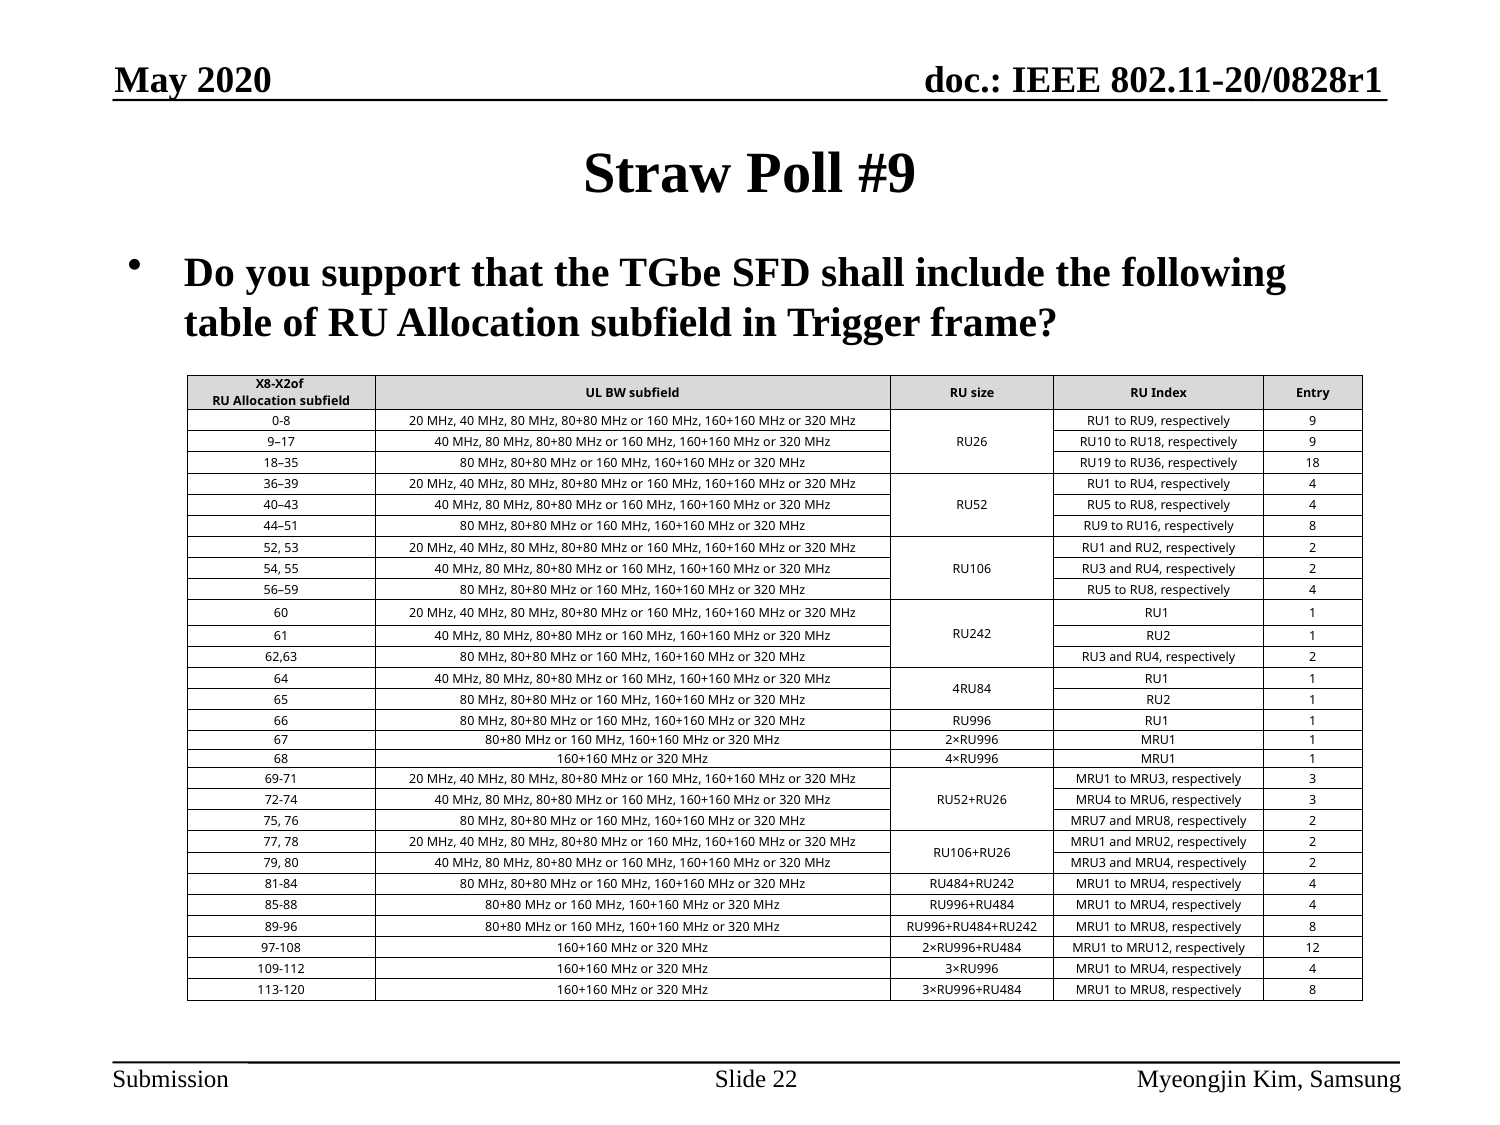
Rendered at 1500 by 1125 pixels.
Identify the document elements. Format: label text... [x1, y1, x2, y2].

table_cell MRU1 to MRU4, respectively [1054, 958, 1263, 978]
table_cell 1 [1264, 750, 1362, 767]
table_cell 9–17 [188, 431, 375, 451]
table_cell RU3 and RU4, respectively [1054, 647, 1263, 667]
table_cell 79, 80 [188, 853, 375, 873]
table_cell 80+80 MHz or 160 MHz, 160+160 MHz or 320 MHz [376, 916, 890, 936]
table_cell 62,63 [188, 647, 375, 667]
table_cell 20 MHz, 40 MHz, 80 MHz, 80+80 MHz or 160 MHz, 160+160 MHz or 320 MHz [376, 600, 890, 625]
table_cell 80 MHz, 80+80 MHz or 160 MHz, 160+160 MHz or 320 MHz [376, 579, 890, 599]
table_cell 2 [1264, 537, 1362, 557]
table_cell RU5 to RU8, respectively [1054, 579, 1263, 599]
table_cell 8 [1264, 916, 1362, 936]
table_cell MRU4 to MRU6, respectively [1054, 789, 1263, 809]
table_cell 60 [188, 600, 375, 625]
table_cell RU1 [1054, 668, 1263, 688]
table_cell 4 [1264, 474, 1362, 494]
table_cell 61 [188, 626, 375, 646]
table_header RU size [891, 376, 1053, 409]
table_cell MRU1 [1054, 750, 1263, 767]
slide_number Slide 22 [712, 1061, 800, 1093]
table_cell 20 MHz, 40 MHz, 80 MHz, 80+80 MHz or 160 MHz, 160+160 MHz or 320 MHz [376, 831, 890, 852]
table_cell RU106 [891, 537, 1053, 599]
table_cell 1 [1264, 600, 1362, 625]
table_cell 80 MHz, 80+80 MHz or 160 MHz, 160+160 MHz or 320 MHz [376, 516, 890, 536]
table_cell 75, 76 [188, 810, 375, 830]
footer Myeongjin Kim, Samsung [1130, 1061, 1402, 1093]
table_header UL BW subfield [376, 376, 890, 409]
table_cell 3×RU996 [891, 958, 1053, 978]
table_cell 3 [1264, 789, 1362, 809]
list Do you support that the TGbe SFD shall include the following table of RU Allocation subfield in Trigger frame? [112, 237, 1388, 1001]
table_cell 8 [1264, 979, 1362, 1000]
table_cell 8 [1264, 516, 1362, 536]
table_cell 80 MHz, 80+80 MHz or 160 MHz, 160+160 MHz or 320 MHz [376, 647, 890, 667]
table_cell RU996 [891, 710, 1053, 730]
table_cell MRU1 to MRU8, respectively [1054, 979, 1263, 1000]
table_cell 80 MHz, 80+80 MHz or 160 MHz, 160+160 MHz or 320 MHz [376, 452, 890, 473]
table_cell 40 MHz, 80 MHz, 80+80 MHz or 160 MHz, 160+160 MHz or 320 MHz [376, 668, 890, 688]
table_cell RU1 to RU9, respectively [1054, 410, 1263, 430]
table_cell 40 MHz, 80 MHz, 80+80 MHz or 160 MHz, 160+160 MHz or 320 MHz [376, 495, 890, 515]
table_cell 40 MHz, 80 MHz, 80+80 MHz or 160 MHz, 160+160 MHz or 320 MHz [376, 626, 890, 646]
table_cell 69-71 [188, 768, 375, 788]
table_cell 40–43 [188, 495, 375, 515]
table_cell 72-74 [188, 789, 375, 809]
table_cell 20 MHz, 40 MHz, 80 MHz, 80+80 MHz or 160 MHz, 160+160 MHz or 320 MHz [376, 474, 890, 494]
table_cell RU10 to RU18, respectively [1054, 431, 1263, 451]
table_cell 89-96 [188, 916, 375, 936]
table_cell RU1 to RU4, respectively [1054, 474, 1263, 494]
table_cell 2 [1264, 558, 1362, 578]
table_cell 40 MHz, 80 MHz, 80+80 MHz or 160 MHz, 160+160 MHz or 320 MHz [376, 789, 890, 809]
table_cell 3 [1264, 768, 1362, 788]
table_cell 80+80 MHz or 160 MHz, 160+160 MHz or 320 MHz [376, 731, 890, 749]
table_cell 44–51 [188, 516, 375, 536]
table_cell 20 MHz, 40 MHz, 80 MHz, 80+80 MHz or 160 MHz, 160+160 MHz or 320 MHz [376, 410, 890, 430]
table_cell 40 MHz, 80 MHz, 80+80 MHz or 160 MHz, 160+160 MHz or 320 MHz [376, 558, 890, 578]
table_cell 80 MHz, 80+80 MHz or 160 MHz, 160+160 MHz or 320 MHz [376, 710, 890, 730]
table_cell RU242 [891, 600, 1053, 667]
table_cell 4RU84 [891, 668, 1053, 709]
table_cell RU5 to RU8, respectively [1054, 495, 1263, 515]
table_cell 20 MHz, 40 MHz, 80 MHz, 80+80 MHz or 160 MHz, 160+160 MHz or 320 MHz [376, 768, 890, 788]
table_cell 160+160 MHz or 320 MHz [376, 937, 890, 957]
table_cell RU484+RU242 [891, 874, 1053, 894]
table_cell 4 [1264, 874, 1362, 894]
table_cell MRU1 to MRU4, respectively [1054, 895, 1263, 915]
title Straw Poll #9 [112, 112, 1388, 226]
table_cell 18–35 [188, 452, 375, 473]
table_cell 109-112 [188, 958, 375, 978]
table_cell 9 [1264, 431, 1362, 451]
table_cell 77, 78 [188, 831, 375, 852]
table_header Entry [1264, 376, 1362, 409]
table_cell RU9 to RU16, respectively [1054, 516, 1263, 536]
table_cell 2×RU996 [891, 731, 1053, 749]
table_cell 18 [1264, 452, 1362, 473]
table_cell MRU1 to MRU3, respectively [1054, 768, 1263, 788]
table_cell 54, 55 [188, 558, 375, 578]
table_cell 80 MHz, 80+80 MHz or 160 MHz, 160+160 MHz or 320 MHz [376, 689, 890, 709]
table_cell 85-88 [188, 895, 375, 915]
table_cell RU1 and RU2, respectively [1054, 537, 1263, 557]
table_cell 2 [1264, 853, 1362, 873]
table_cell 56–59 [188, 579, 375, 599]
table_cell 4 [1264, 895, 1362, 915]
table_cell 113-120 [188, 979, 375, 1000]
table_cell 4 [1264, 495, 1362, 515]
table_cell MRU7 and MRU8, respectively [1054, 810, 1263, 830]
table_cell 20 MHz, 40 MHz, 80 MHz, 80+80 MHz or 160 MHz, 160+160 MHz or 320 MHz [376, 537, 890, 557]
table_cell 65 [188, 689, 375, 709]
table_cell 80 MHz, 80+80 MHz or 160 MHz, 160+160 MHz or 320 MHz [376, 874, 890, 894]
table_cell 1 [1264, 626, 1362, 646]
table_cell 0-8 [188, 410, 375, 430]
table_cell RU52+RU26 [891, 768, 1053, 830]
table_cell RU996+RU484+RU242 [891, 916, 1053, 936]
table_cell 2×RU996+RU484 [891, 937, 1053, 957]
table_cell 40 MHz, 80 MHz, 80+80 MHz or 160 MHz, 160+160 MHz or 320 MHz [376, 431, 890, 451]
table_header RU Index [1054, 376, 1263, 409]
table_cell 160+160 MHz or 320 MHz [376, 979, 890, 1000]
table_cell 3×RU996+RU484 [891, 979, 1053, 1000]
table_cell RU996+RU484 [891, 895, 1053, 915]
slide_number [114, 54, 309, 101]
table_cell 40 MHz, 80 MHz, 80+80 MHz or 160 MHz, 160+160 MHz or 320 MHz [376, 853, 890, 873]
table_cell RU1 [1054, 600, 1263, 625]
table_cell RU2 [1054, 689, 1263, 709]
table_cell 1 [1264, 731, 1362, 749]
table_cell RU52 [891, 474, 1053, 536]
table_cell 160+160 MHz or 320 MHz [376, 750, 890, 767]
table_cell 12 [1264, 937, 1362, 957]
table_cell RU1 [1054, 710, 1263, 730]
table_cell RU3 and RU4, respectively [1054, 558, 1263, 578]
table_cell 2 [1264, 810, 1362, 830]
table_cell RU19 to RU36, respectively [1054, 452, 1263, 473]
table_cell 1 [1264, 689, 1362, 709]
table_cell MRU1 to MRU4, respectively [1054, 874, 1263, 894]
table_cell 2 [1264, 647, 1362, 667]
table_cell 4×RU996 [891, 750, 1053, 767]
table_cell MRU3 and MRU4, respectively [1054, 853, 1263, 873]
table_cell RU26 [891, 410, 1053, 473]
table_cell MRU1 to MRU8, respectively [1054, 916, 1263, 936]
table_cell 4 [1264, 958, 1362, 978]
table_cell 97-108 [188, 937, 375, 957]
table_cell 1 [1264, 668, 1362, 688]
table_cell 9 [1264, 410, 1362, 430]
table_header X8-X2of RU Allocation subfield [188, 376, 375, 409]
table_cell 2 [1264, 831, 1362, 852]
table_cell RU106+RU26 [891, 831, 1053, 873]
table_cell 67 [188, 731, 375, 749]
table_cell RU2 [1054, 626, 1263, 646]
table_cell 36–39 [188, 474, 375, 494]
table_cell 64 [188, 668, 375, 688]
table_cell 66 [188, 710, 375, 730]
table_cell 1 [1264, 710, 1362, 730]
table_cell 4 [1264, 579, 1362, 599]
table_cell 160+160 MHz or 320 MHz [376, 958, 890, 978]
table_cell 81-84 [188, 874, 375, 894]
table_cell MRU1 [1054, 731, 1263, 749]
table_cell 80 MHz, 80+80 MHz or 160 MHz, 160+160 MHz or 320 MHz [376, 810, 890, 830]
table_cell 52, 53 [188, 537, 375, 557]
table_cell MRU1 to MRU12, respectively [1054, 937, 1263, 957]
table_cell MRU1 and MRU2, respectively [1054, 831, 1263, 852]
table_cell 68 [188, 750, 375, 767]
table_cell 80+80 MHz or 160 MHz, 160+160 MHz or 320 MHz [376, 895, 890, 915]
